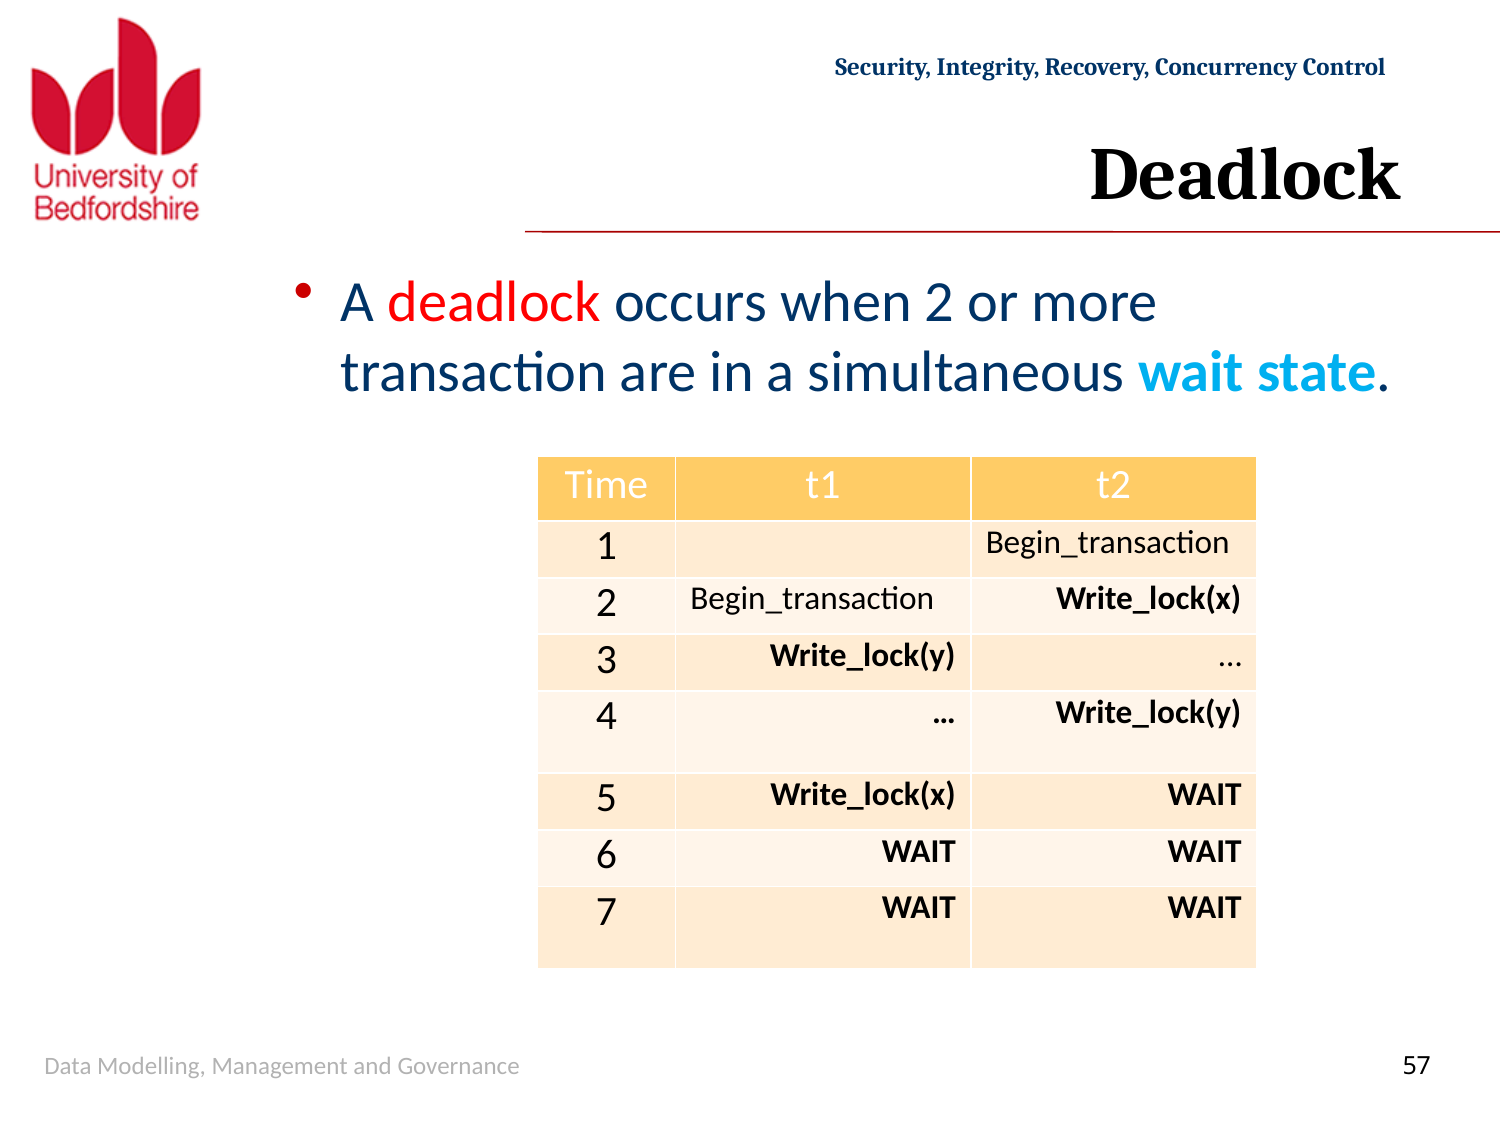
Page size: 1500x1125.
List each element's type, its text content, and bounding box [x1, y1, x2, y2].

table_cell 3 [538, 635, 675, 690]
table_header Time [538, 457, 675, 520]
table_header t2 [972, 457, 1256, 520]
table_cell WAIT [972, 887, 1256, 968]
table_cell WAIT [972, 774, 1256, 829]
table_cell [676, 522, 970, 577]
table_cell 2 [538, 579, 675, 633]
list A deadlock occurs when 2 or more transaction are in a simultaneous wait state. [262, 255, 1413, 1024]
table_cell WAIT [972, 831, 1256, 886]
table_cell WAIT [676, 887, 970, 968]
table_cell WAIT [676, 831, 970, 886]
table_cell 6 [538, 831, 675, 886]
table_cell 7 [538, 887, 675, 968]
title Deadlock [265, 113, 1416, 227]
table_cell Begin_transaction [972, 522, 1256, 577]
table_cell … [676, 692, 970, 772]
table_cell Begin_transaction [676, 579, 970, 633]
picture [0, 0, 237, 236]
table_cell 5 [538, 774, 675, 829]
table_cell Write_lock(y) [972, 692, 1256, 772]
table_cell 4 [538, 692, 675, 772]
table_cell … [972, 635, 1256, 690]
table_cell Write_lock(y) [676, 635, 970, 690]
footer Data Modelling, Management and Governance [29, 1035, 691, 1095]
table_cell Write_lock(x) [676, 774, 970, 829]
table_header t1 [676, 457, 970, 520]
table_cell 1 [538, 522, 675, 577]
table_cell Write_lock(x) [972, 579, 1256, 633]
